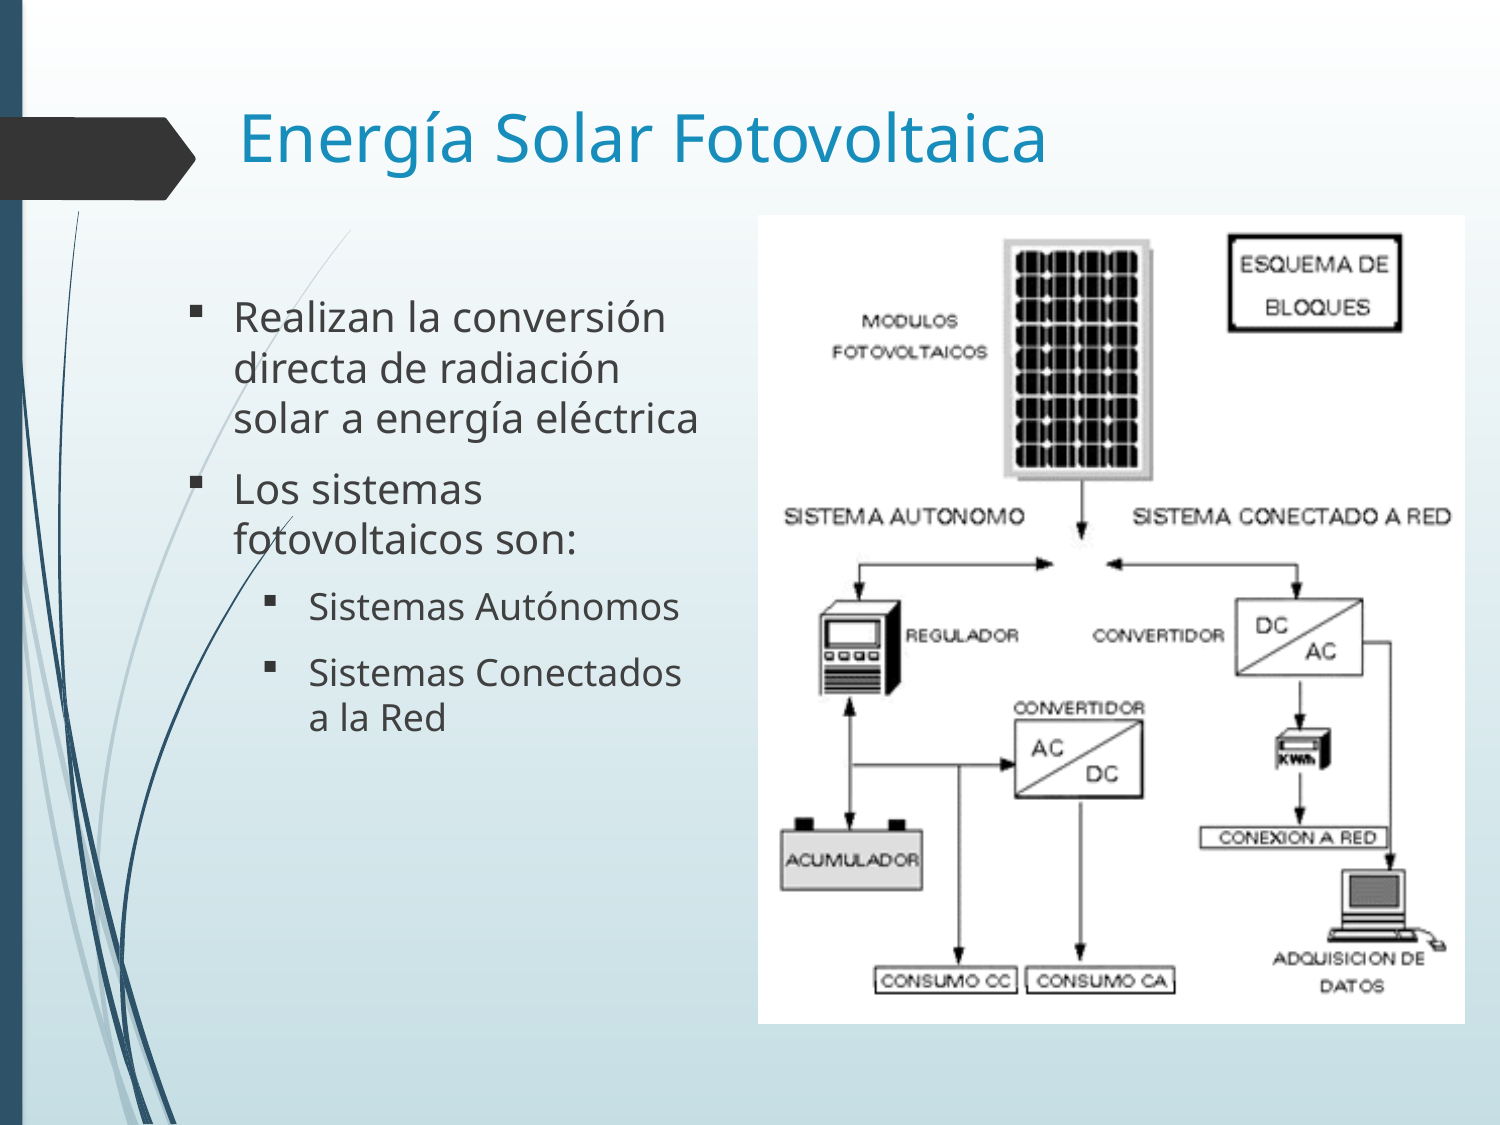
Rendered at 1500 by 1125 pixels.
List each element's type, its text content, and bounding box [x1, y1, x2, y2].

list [758, 215, 1465, 1025]
list Realizan la conversión directa de radiación solar a energía eléctrica Los sistemas fotovoltaicos son: Sistemas Autónomos Sistemas Conectados a la Red [171, 283, 727, 956]
title Energía Solar Fotovoltaica [223, 73, 1129, 184]
